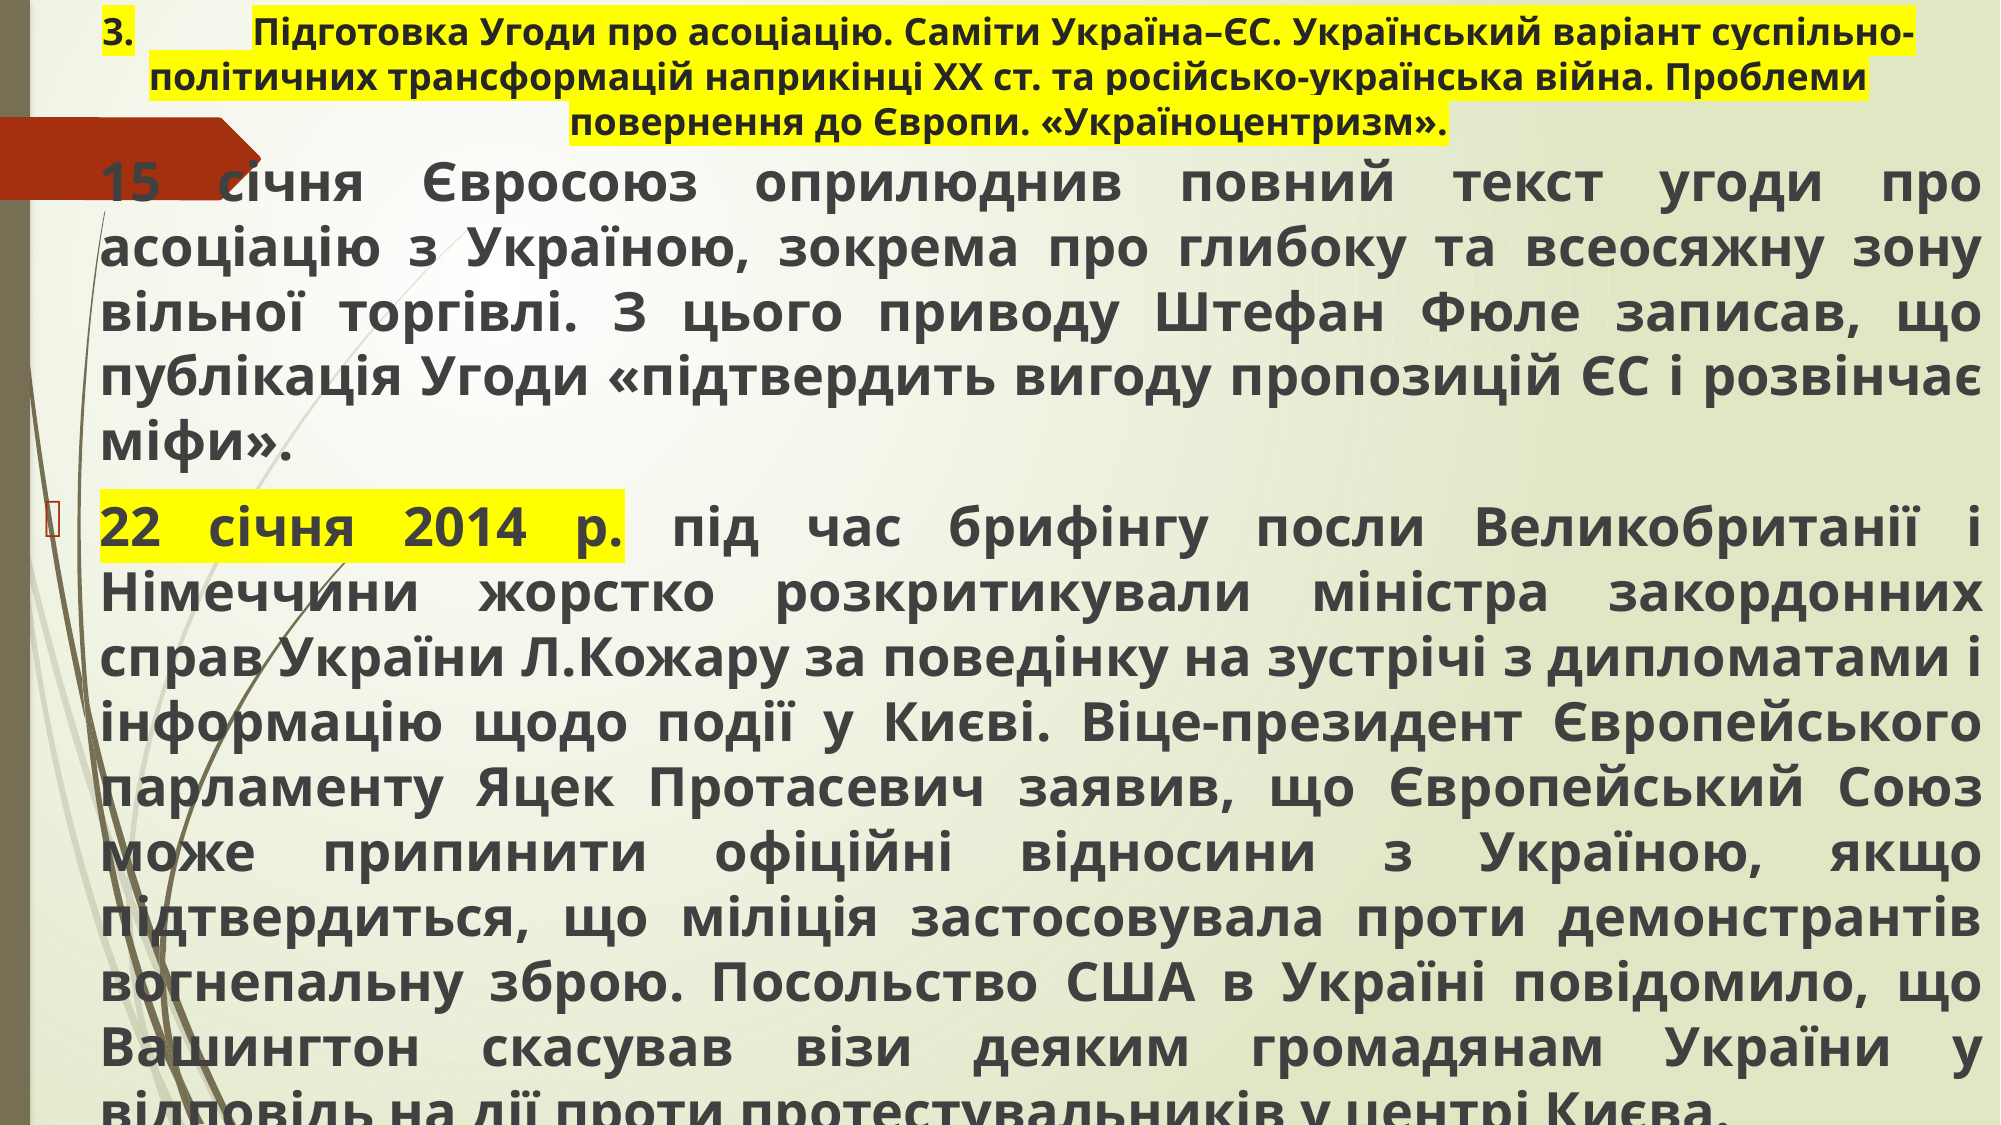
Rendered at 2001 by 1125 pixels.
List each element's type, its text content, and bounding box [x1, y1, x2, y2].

list 15 січня Євросоюз оприлюднив повний текст угоди про асоціацію з Україною, зокрема про глибоку та всеосяжну зону вільної торгівлі. З цього приводу Штефан Фюле записав, що публікація Угоди «підтвердить вигоду пропозицій ЄС і розвінчає міфи». 22 січня 2014 р. під час брифінгу посли Великобританії і Німеччини жорстко розкритикували міністра закордонних справ України Л.Кожару за поведінку на зустрічі з дипломатами і інформацію щодо події у Києві. Віце-президент Європейського парламенту Яцек Протасевич заявив, що Європейський Союз може припинити офіційні відносини з Україною, якщо підтвердиться, що міліція застосовувала проти демонстрантів вогнепальну зброю. Посольство США в Україні повідомило, що Вашингтон скасував візи деяким громадянам України у відповідь на дії проти протестувальників у центрі Києва. [28, 139, 2000, 1125]
title 3. Підготовка Угоди про асоціацію. Саміти Україна–ЄС. Український варіант суспільно-політичних трансформацій наприкінці ХХ ст. та російсько-українська війна. Проблеми повернення до Європи. «Україноцентризм». [18, 0, 2000, 140]
